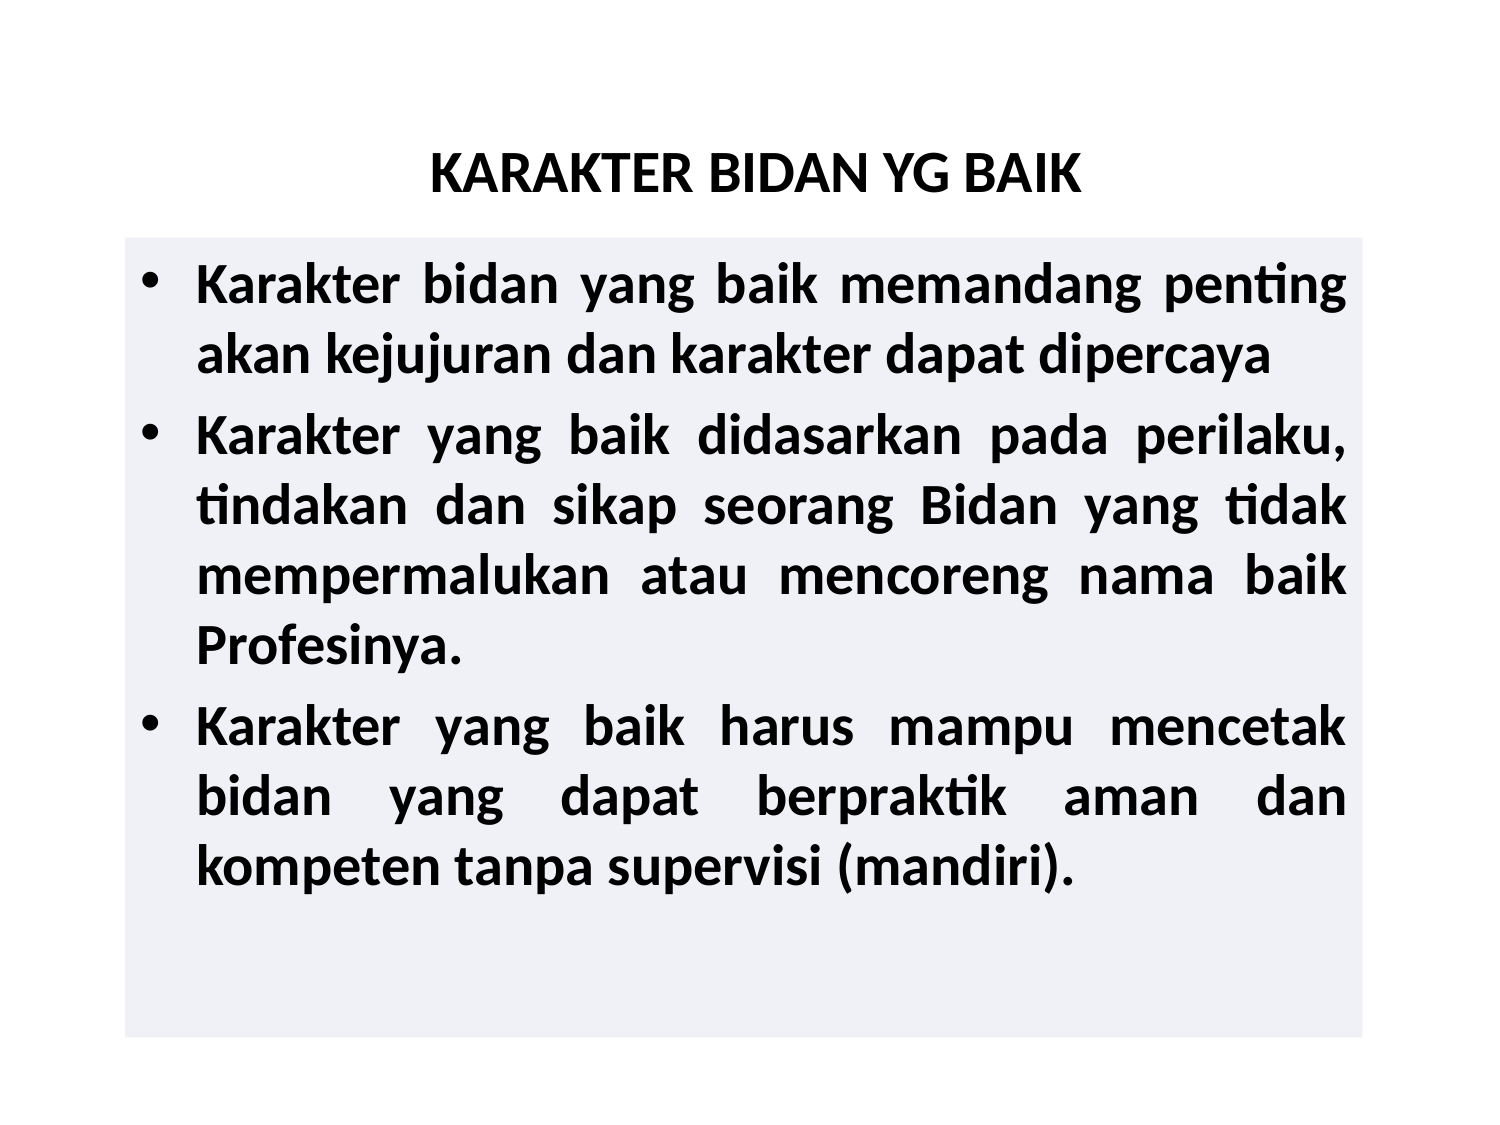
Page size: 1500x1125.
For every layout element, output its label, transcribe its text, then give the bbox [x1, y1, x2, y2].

title KARAKTER BIDAN YG BAIK [199, 124, 1313, 213]
list Karakter bidan yang baik memandang penting akan kejujuran dan karakter dapat dipercaya Karakter yang baik didasarkan pada perilaku, tindakan dan sikap seorang Bidan yang tidak mempermalukan atau mencoreng nama baik Profesinya. Karakter yang baik harus mampu mencetak bidan yang dapat berpraktik aman dan kompeten tanpa supervisi (mandiri). [124, 237, 1363, 1038]
